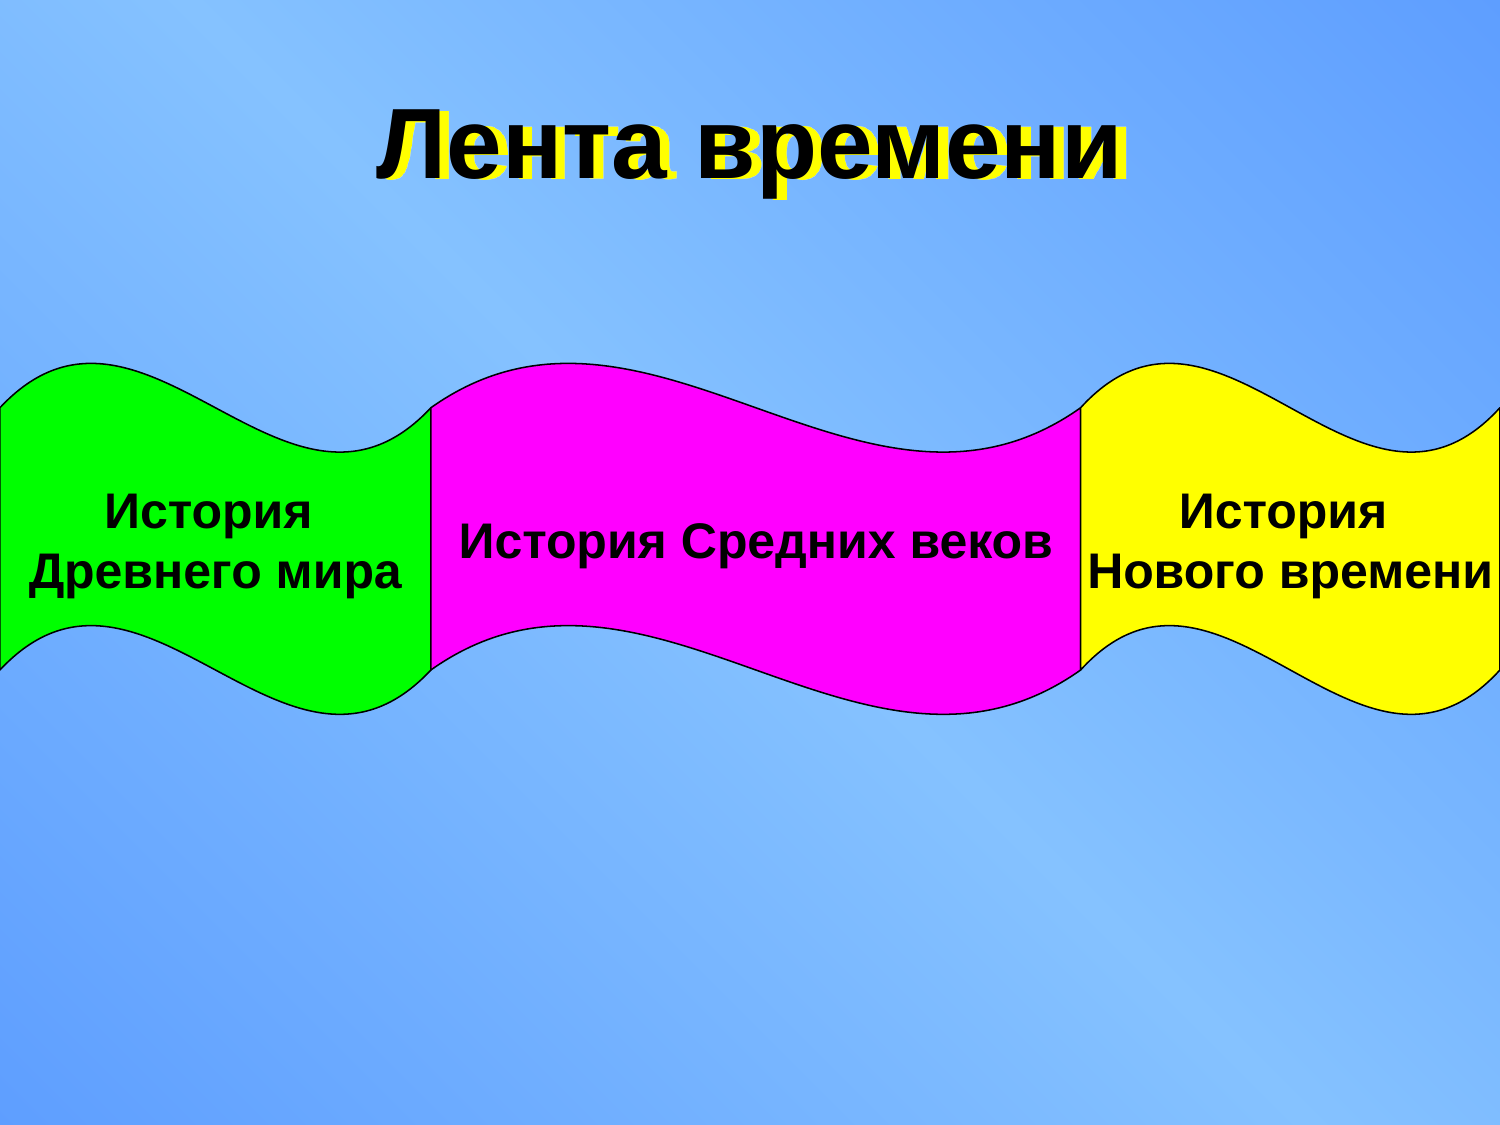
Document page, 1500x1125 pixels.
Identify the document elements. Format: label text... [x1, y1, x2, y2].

text_box История Древнего мира [0, 363, 431, 715]
text_box История Средних веков [430, 363, 1081, 715]
title Лента времени [74, 44, 1426, 233]
text_box История Нового времени [1080, 363, 1500, 715]
